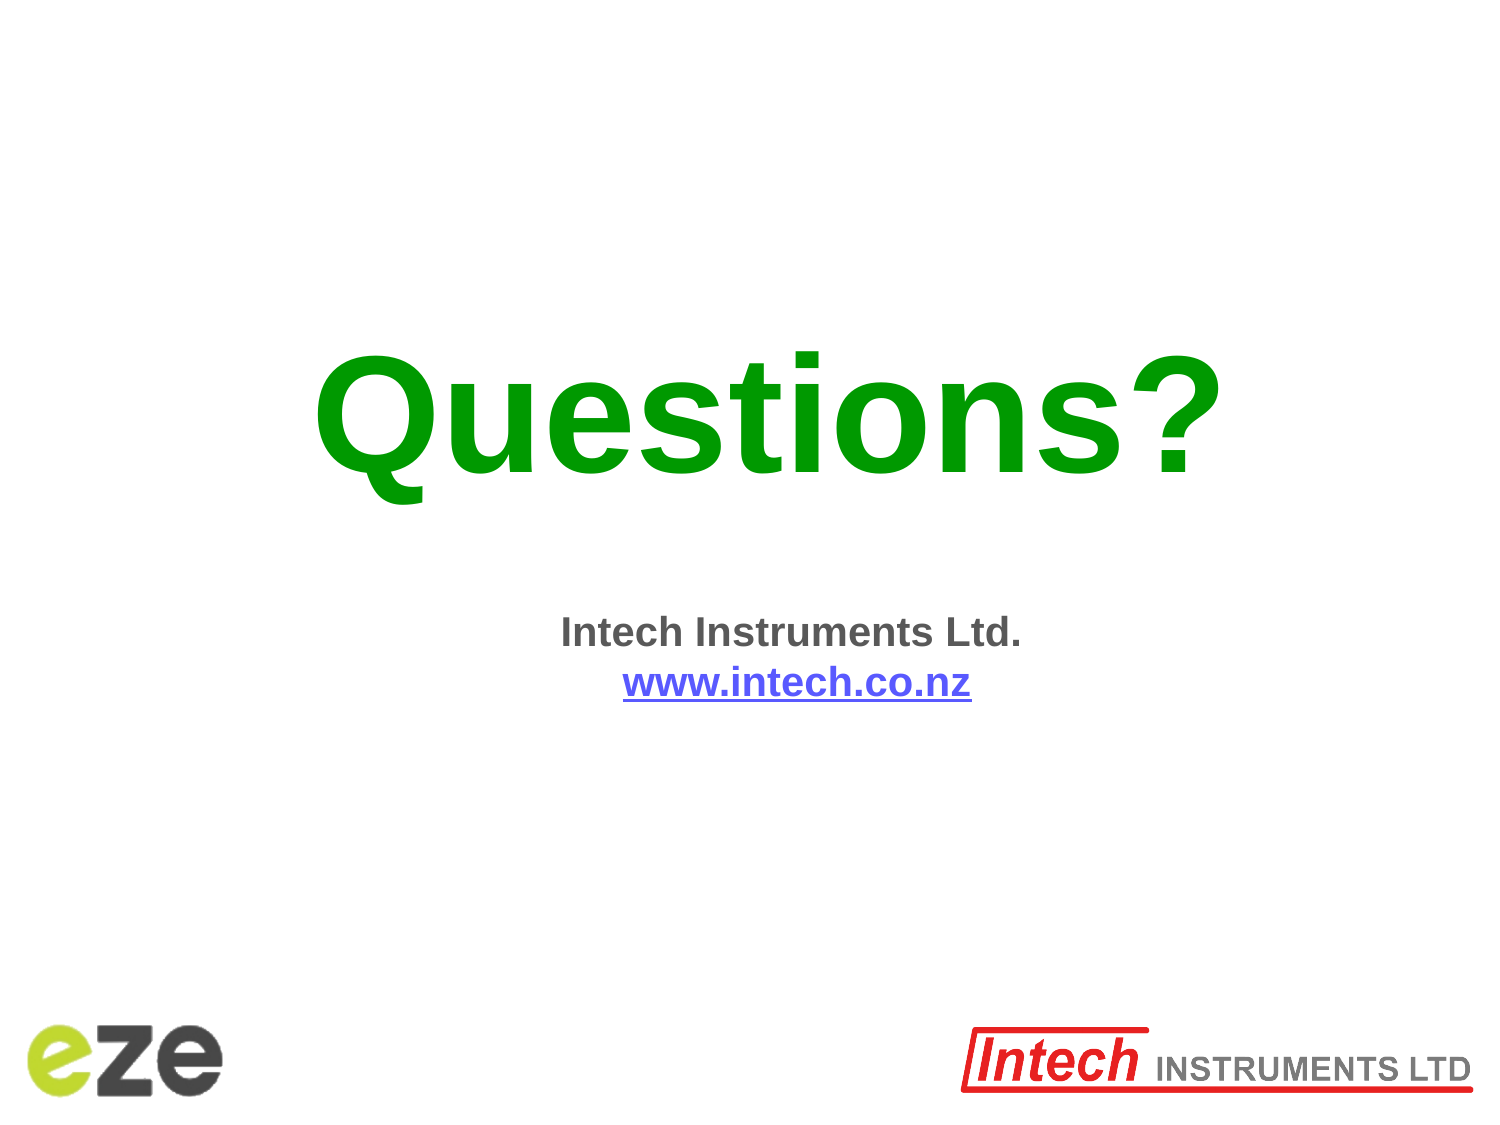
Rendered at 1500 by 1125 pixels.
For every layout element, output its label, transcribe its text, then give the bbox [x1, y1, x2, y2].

text_box Intech Instruments Ltd. www.intech.co.nz [206, 597, 1388, 713]
picture [950, 1016, 1481, 1104]
picture [19, 1015, 227, 1106]
title Questions? [105, 59, 1436, 858]
